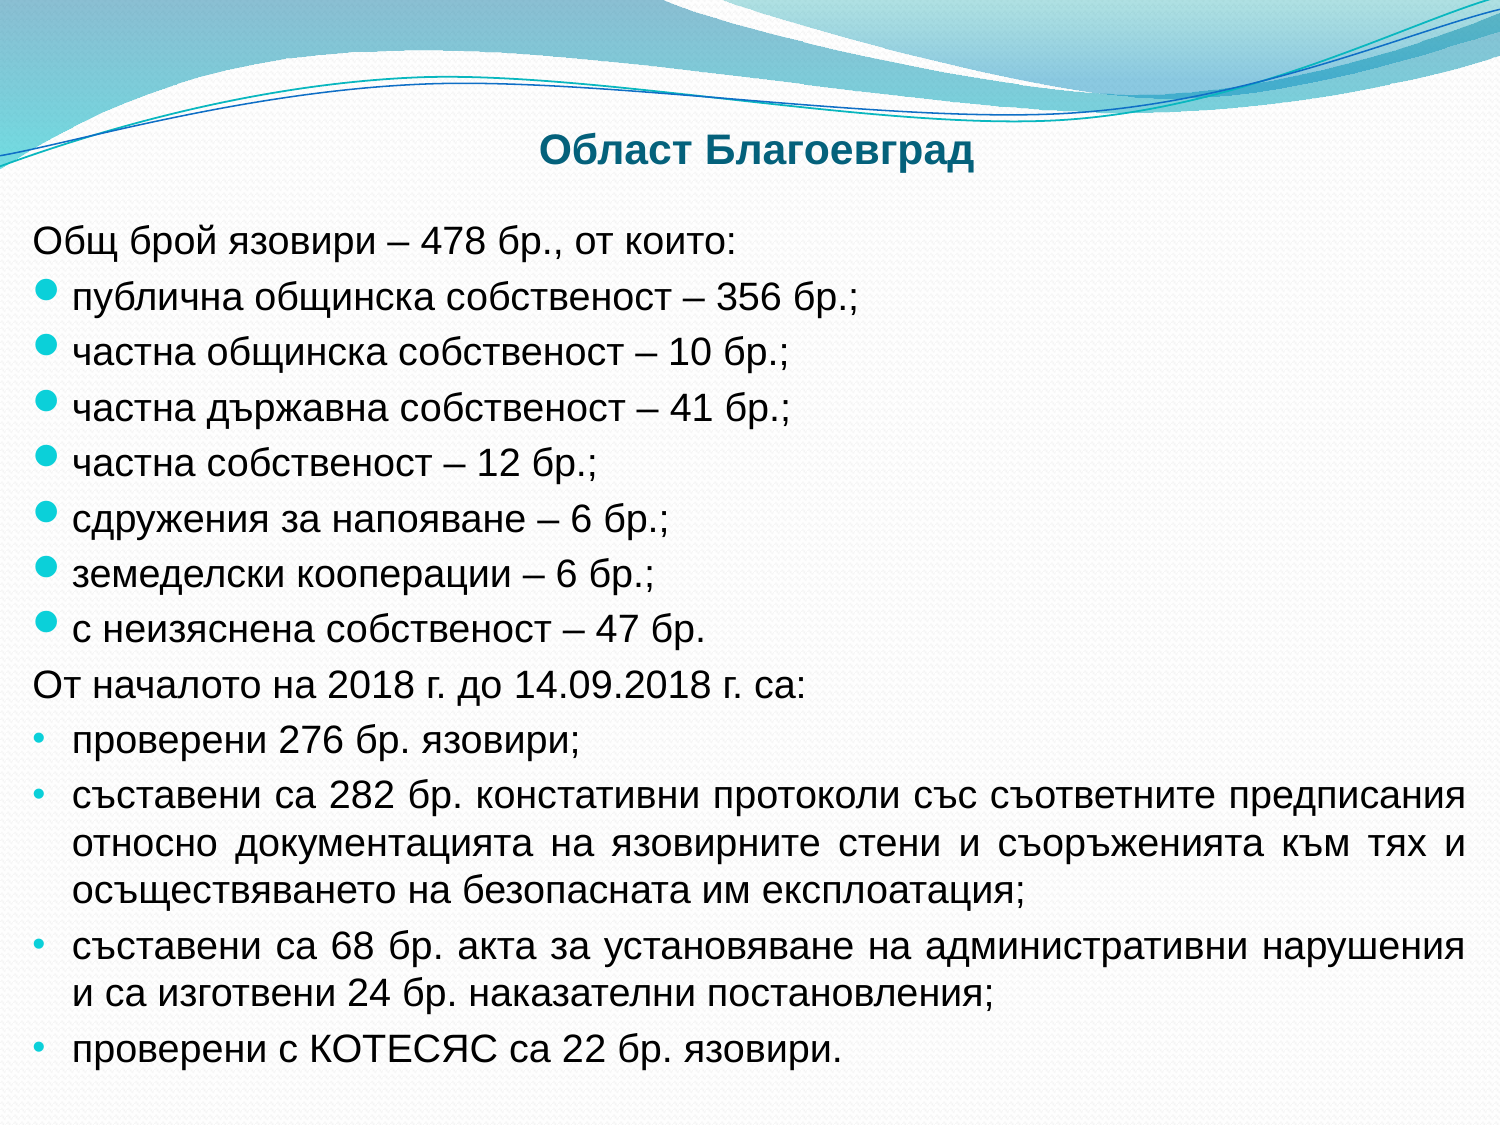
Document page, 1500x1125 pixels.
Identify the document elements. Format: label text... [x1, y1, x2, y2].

title Област Благоевград [88, 113, 1425, 173]
list Общ брой язовири – 478 бр., от които: публична общинска собственост – 356 бр.; частна общинска собственост – 10 бр.; частна държавна собственост – 41 бр.; частна собственост – 12 бр.; сдружения за напояване – 6 бр.; земеделски кооперации – 6 бр.; с неизяснена собственост – 47 бр. От началото на 2018 г. до 14.09.2018 г. са: проверени 276 бр. язовири; съставени са 282 бр. констативни протоколи със съответните предписания относно документацията на язовирните стени и съоръженията към тях и осъществяването на безопасната им експлоатация; съставени са 68 бр. акта за установяване на административни нарушения и са изготвени 24 бр. наказателни постановления; проверени с КОТЕСЯС са 22 бр. язовири. [17, 208, 1483, 1125]
